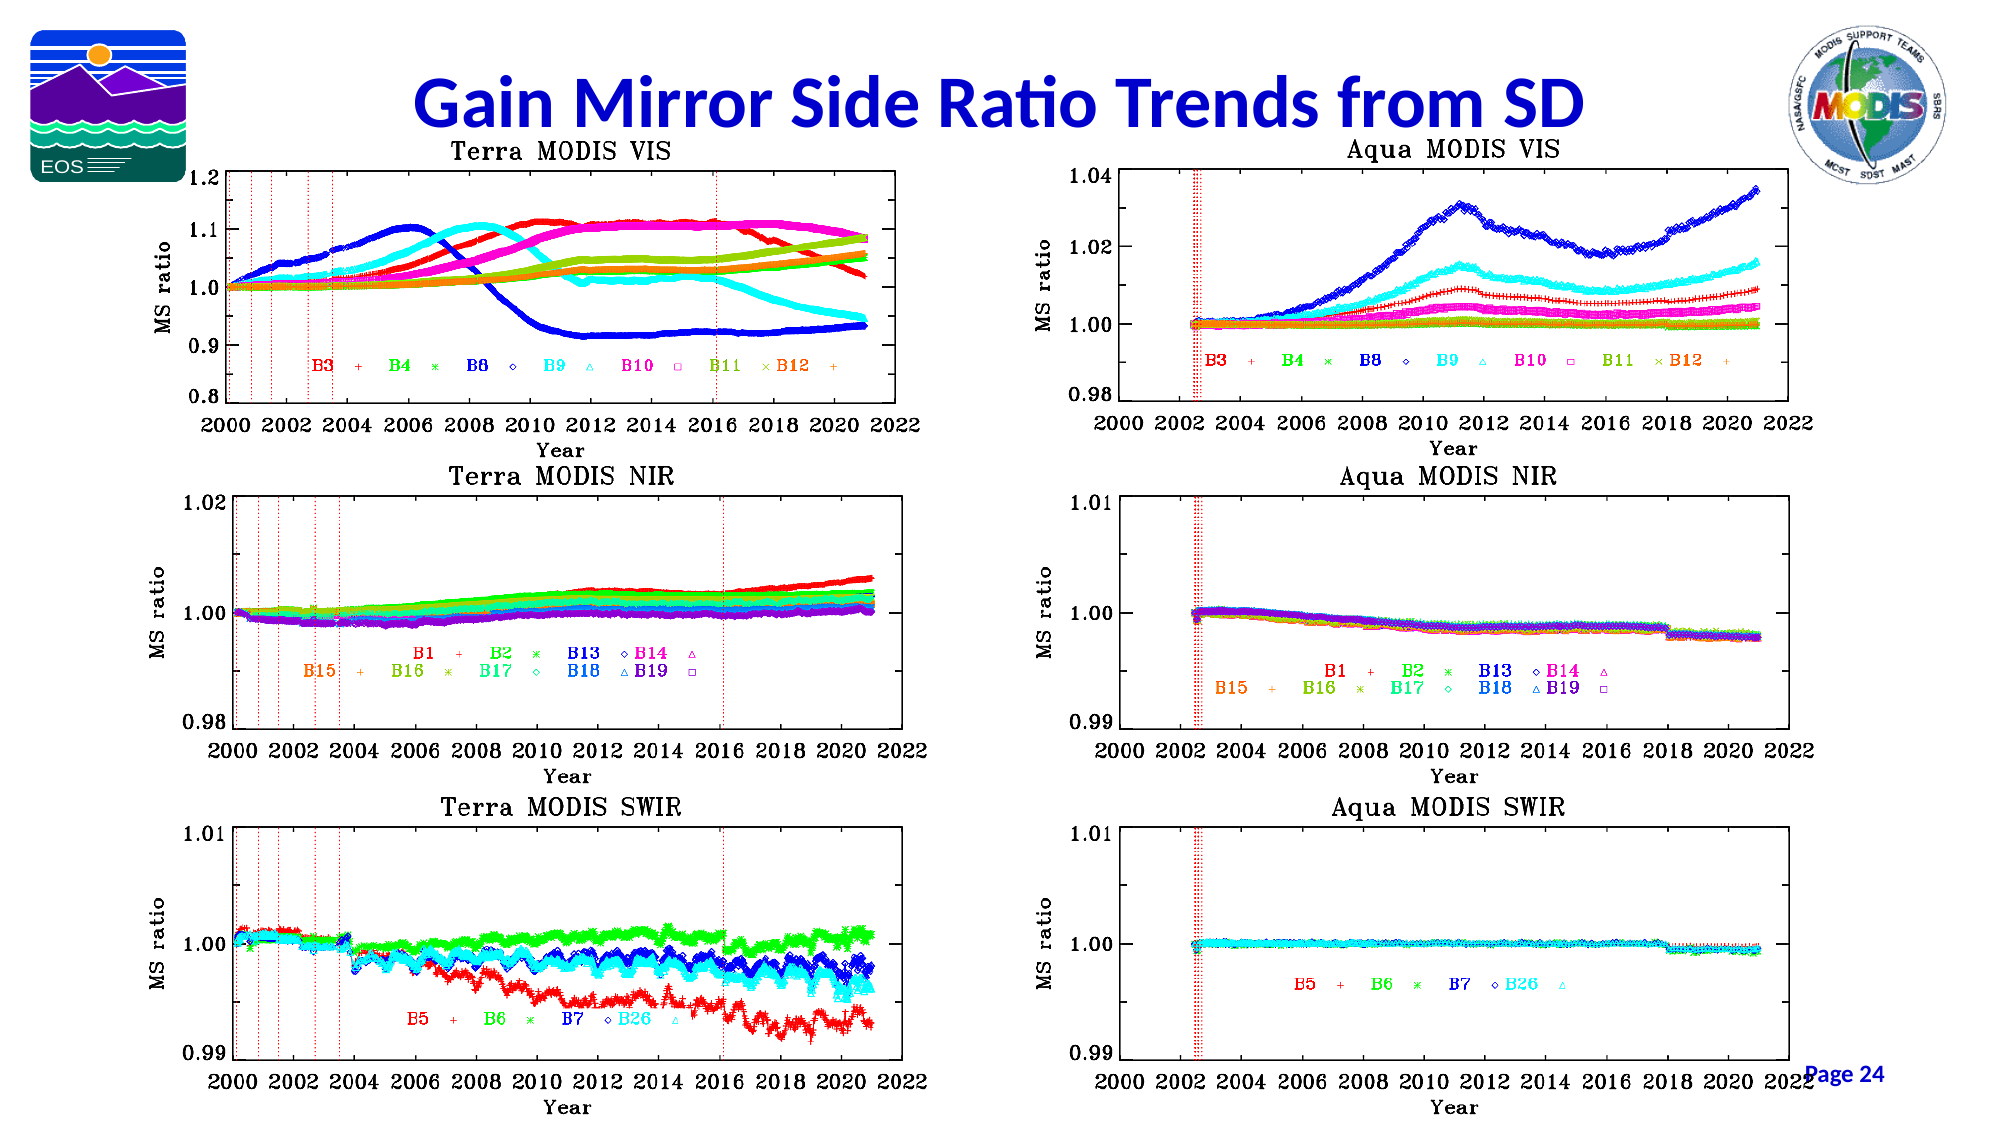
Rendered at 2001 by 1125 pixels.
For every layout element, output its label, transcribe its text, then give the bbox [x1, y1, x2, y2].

title Gain Mirror Side Ratio Trends from SD [249, 45, 1750, 150]
picture [105, 132, 938, 1125]
picture [997, 22, 1950, 1125]
slide_number Page 24 [1829, 1042, 1900, 1103]
